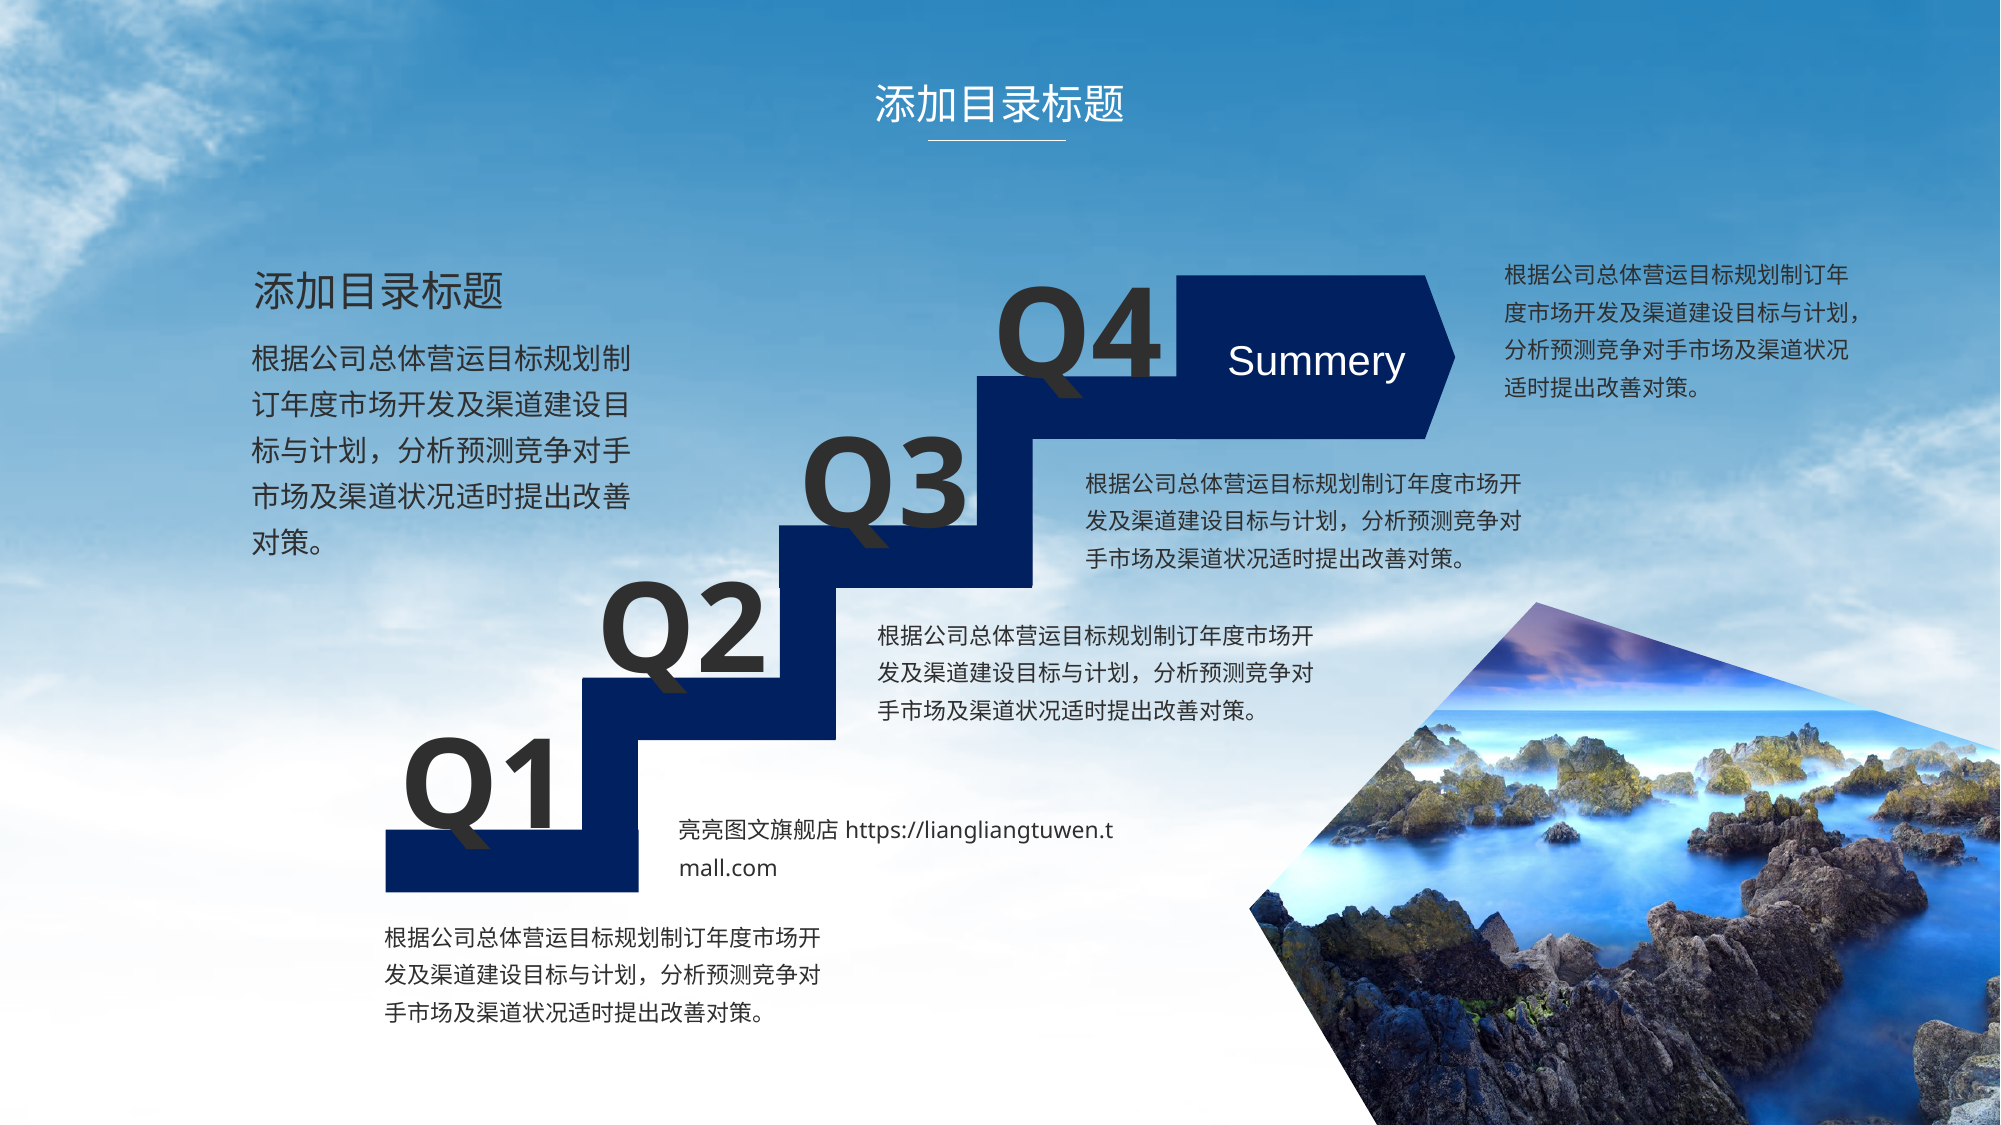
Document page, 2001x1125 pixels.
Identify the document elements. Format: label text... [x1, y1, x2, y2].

text_box [639, 705, 837, 741]
text_box 根据公司总体营运目标规划制订年度市场开发及渠道建设目标与计划，分析预测竞争对手市场及渠道状况适时提出改善对策。 [1472, 243, 1872, 409]
text_box Q4 [977, 199, 1178, 410]
text_box 添加目录标题 [239, 242, 520, 323]
text_box [581, 705, 639, 892]
text_box 根据公司总体营运目标规划制订年度市场开发及渠道建设目标与计划，分析预测竞争对手市场及渠道状况适时提出改善对策。 [845, 604, 1338, 732]
text_box [1175, 274, 1457, 441]
text_box Summery [1212, 311, 1421, 391]
text_box Q1 [384, 651, 586, 862]
text_box [1034, 410, 1175, 440]
text_box [837, 561, 1033, 589]
text_box 根据公司总体营运目标规划制订年度市场开发及渠道建设目标与计划，分析预测竞争对手市场及渠道状况适时提出改善对策。 [1053, 451, 1561, 580]
text_box 亮亮图文旗舰店https://liangliangtuwen.tmall.com [646, 761, 1137, 889]
text_box Q3 [783, 350, 985, 561]
text_box [385, 829, 640, 893]
text_box [1247, 601, 2000, 1125]
text_box 根据公司总体营运目标规划制订年度市场开发及渠道建设目标与计划，分析预测竞争对手市场及渠道状况适时提出改善对策。 [352, 905, 851, 1034]
text_box 根据公司总体营运目标规划制订年度市场开发及渠道建设目标与计划，分析预测竞争对手市场及渠道状况适时提出改善对策。 [218, 322, 668, 567]
text_box [779, 561, 837, 740]
text_box Q2 [581, 495, 783, 705]
text_box [976, 410, 1034, 587]
text_box 添加目录标题 [859, 55, 1141, 136]
